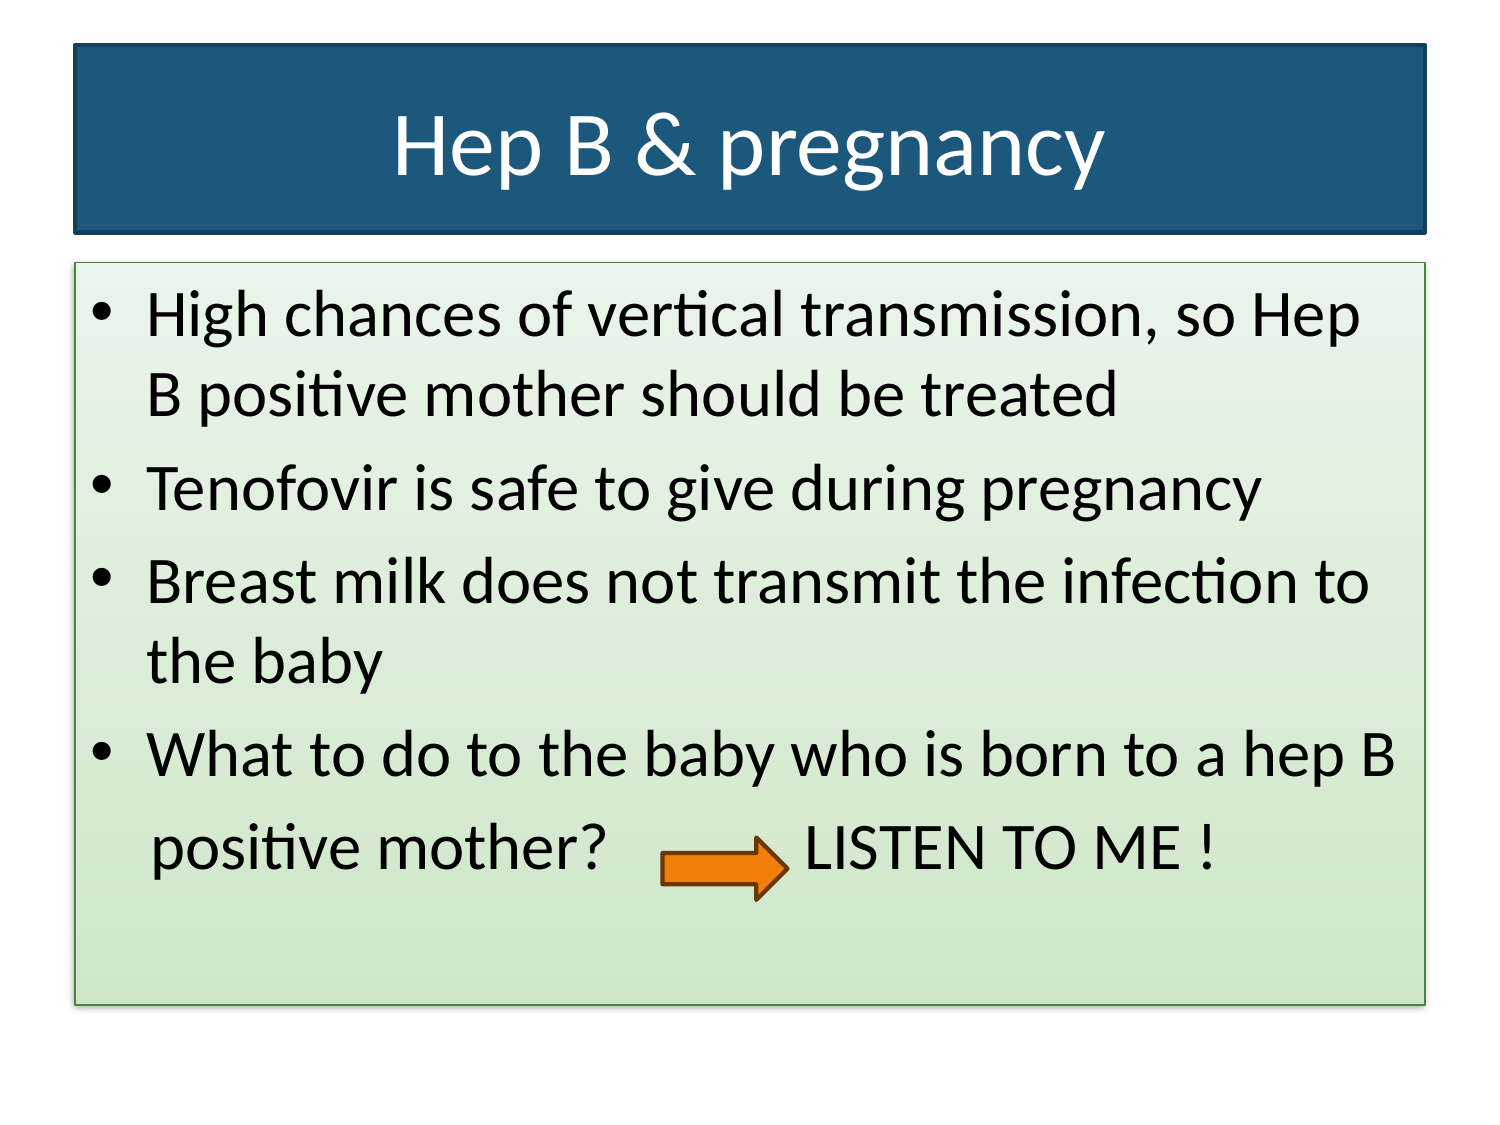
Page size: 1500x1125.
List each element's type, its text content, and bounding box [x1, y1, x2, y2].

text_box [660, 835, 790, 902]
title Hep B & pregnancy [73, 43, 1427, 235]
list High chances of vertical transmission, so Hep B positive mother should be treated Tenofovir is safe to give during pregnancy Breast milk does not transmit the infection to the baby What to do to the baby who is born to a hep B positive mother? LISTEN TO ME ! [74, 262, 1426, 1006]
